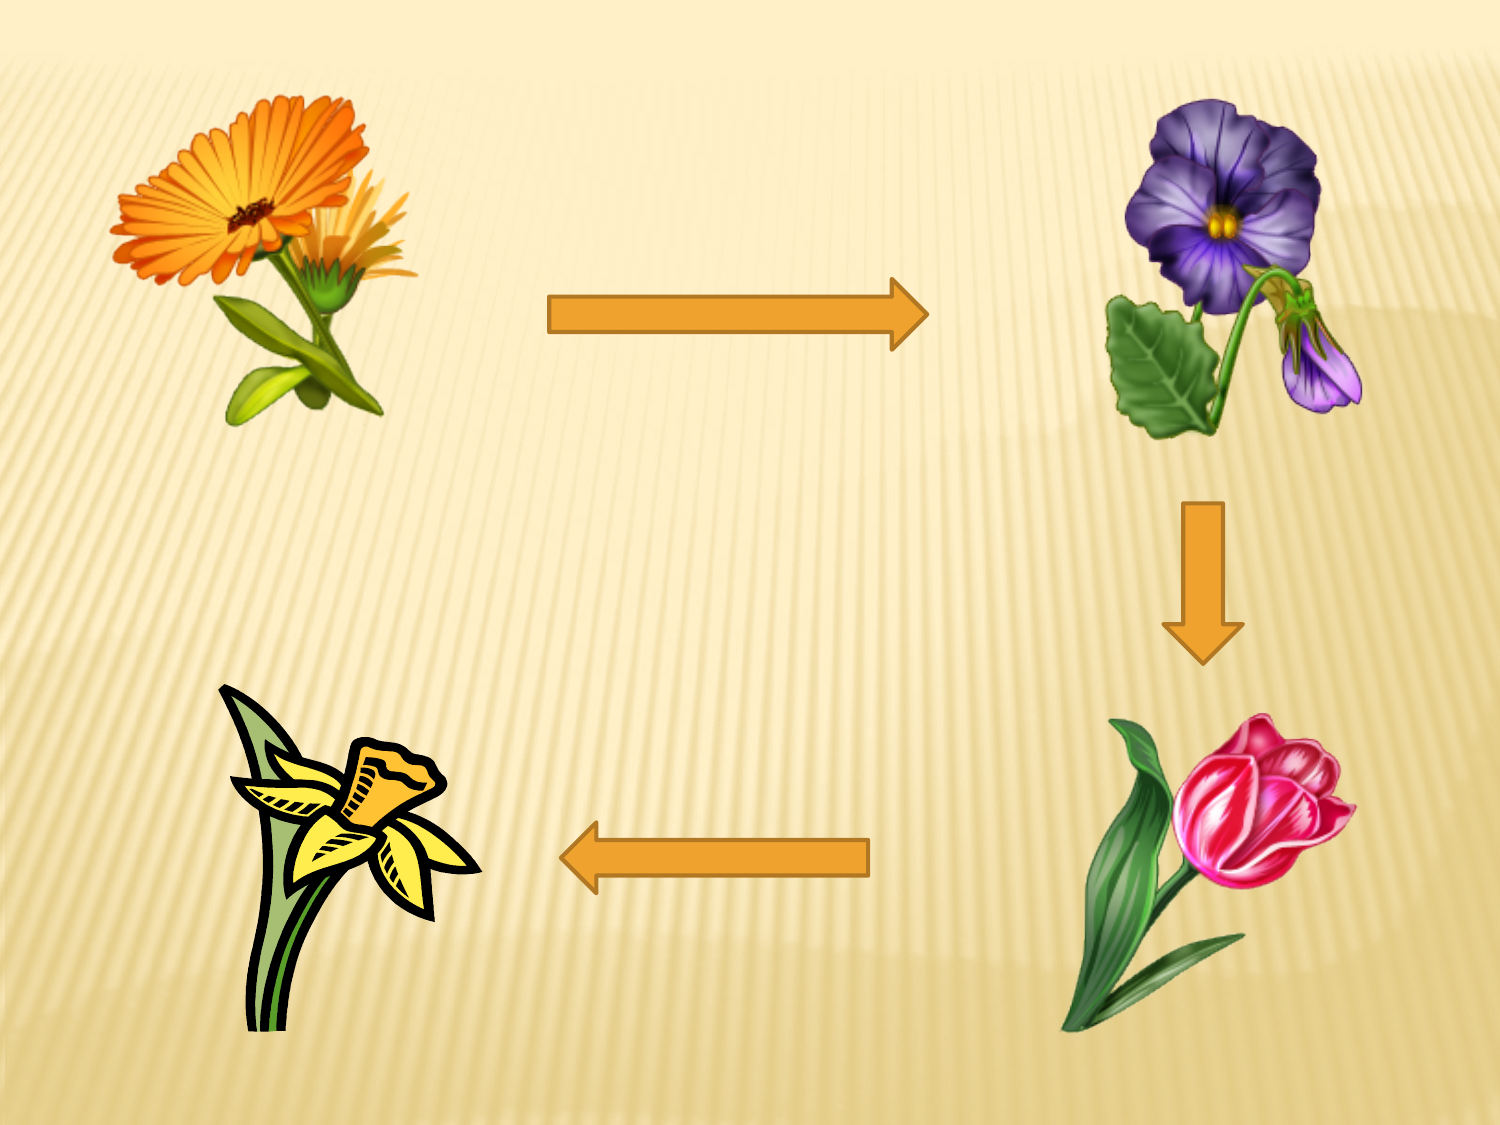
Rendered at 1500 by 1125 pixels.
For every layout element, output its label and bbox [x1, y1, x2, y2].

picture [218, 680, 487, 1036]
picture [1033, 89, 1393, 450]
text_box [1161, 501, 1245, 666]
text_box [558, 820, 871, 896]
picture [1033, 703, 1366, 1037]
picture [76, 65, 441, 431]
text_box [547, 276, 930, 352]
